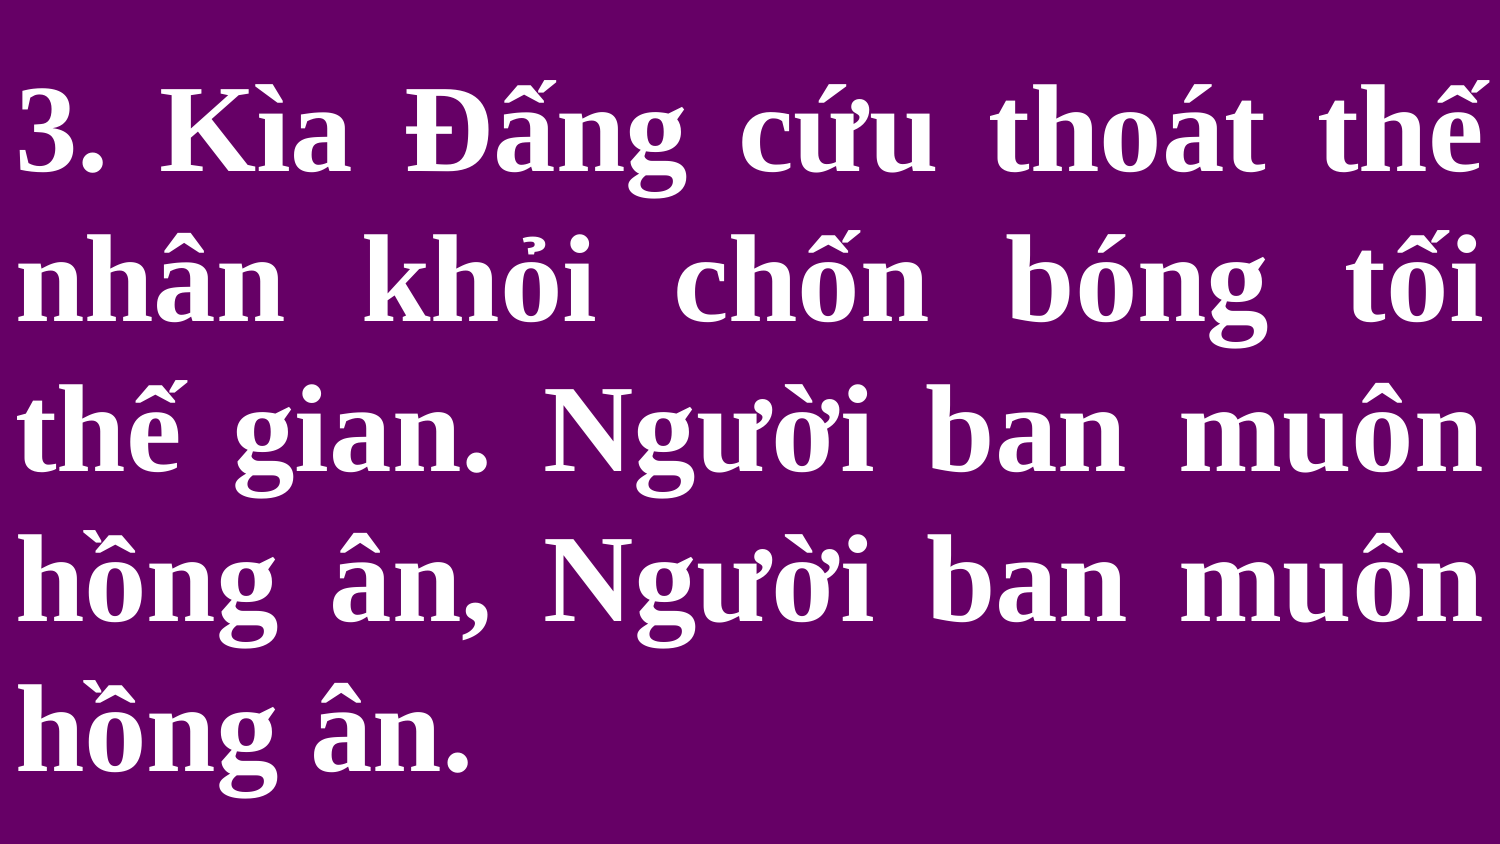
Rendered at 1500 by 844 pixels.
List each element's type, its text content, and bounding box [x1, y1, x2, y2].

title 3. Kìa Đấng cứu thoát thế nhân khỏi chốn bóng tối thế gian. Người ban muôn hồng ân, Người ban muôn hồng ân. [0, 0, 1500, 844]
